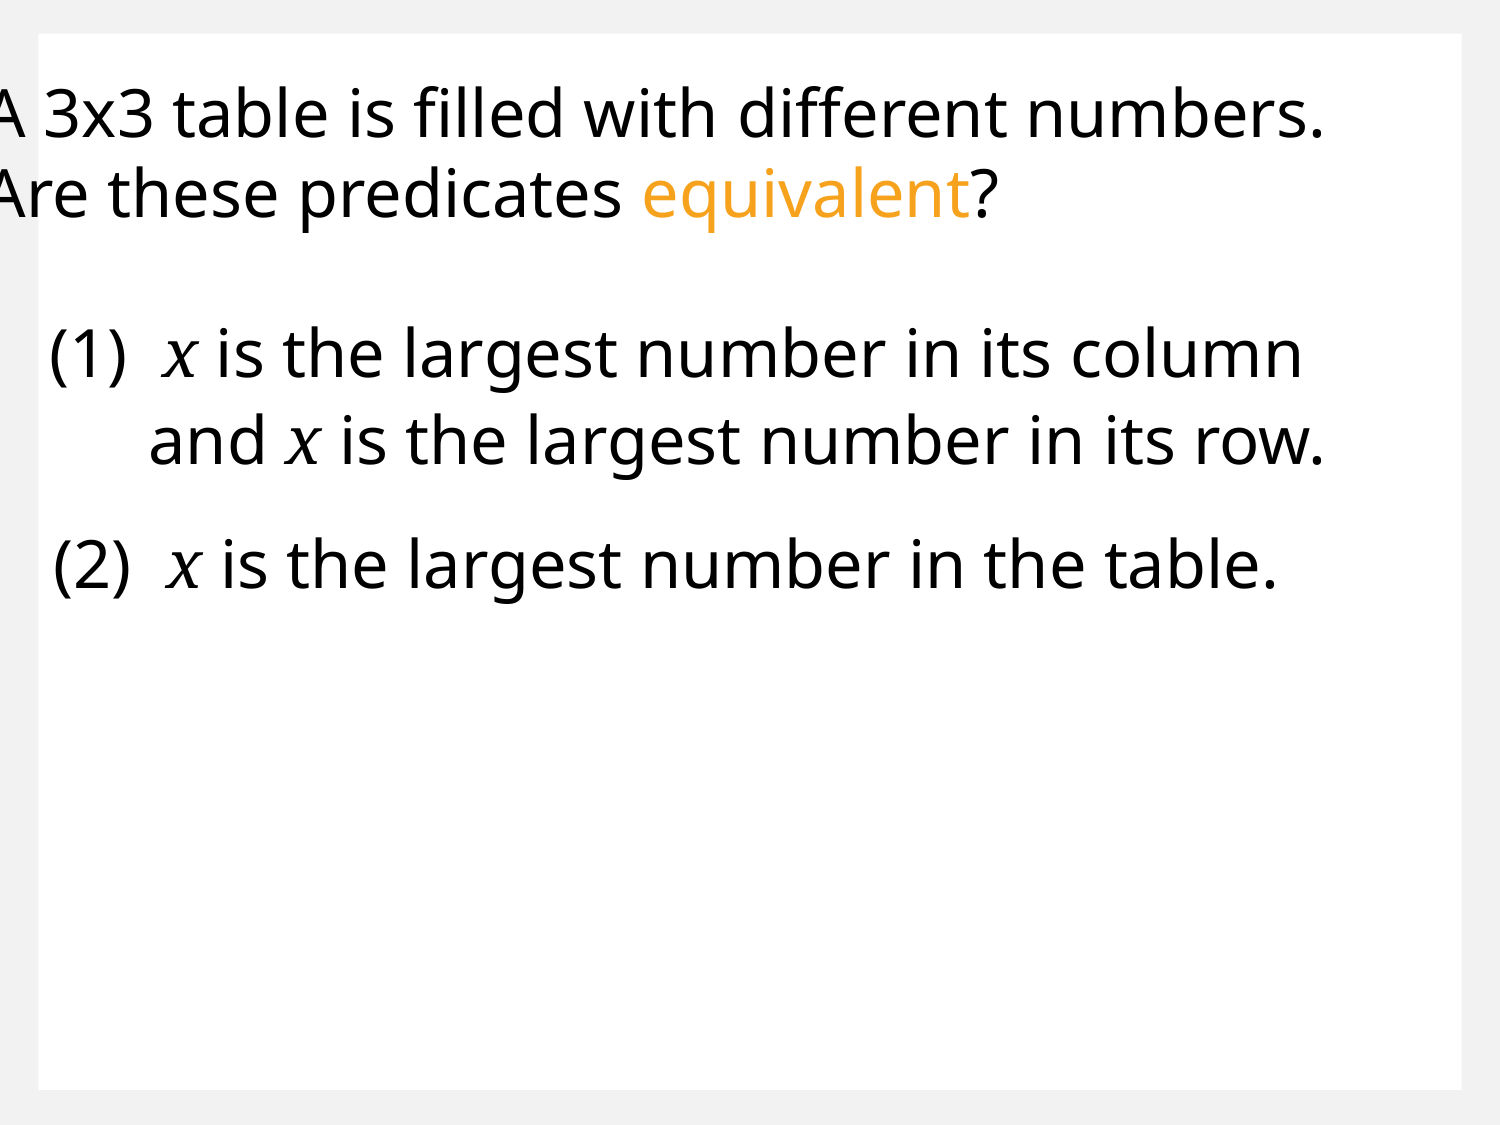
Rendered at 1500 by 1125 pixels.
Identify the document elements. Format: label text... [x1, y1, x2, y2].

text_box (2) x is the largest number in the table. [38, 514, 1296, 609]
text_box (1) x is the largest number in its column [34, 303, 1321, 399]
text_box A 3x3 table is filled with different numbers. Are these predicates equivalent? [0, 63, 1342, 239]
text_box and x is the largest number in its row. [133, 390, 1343, 485]
